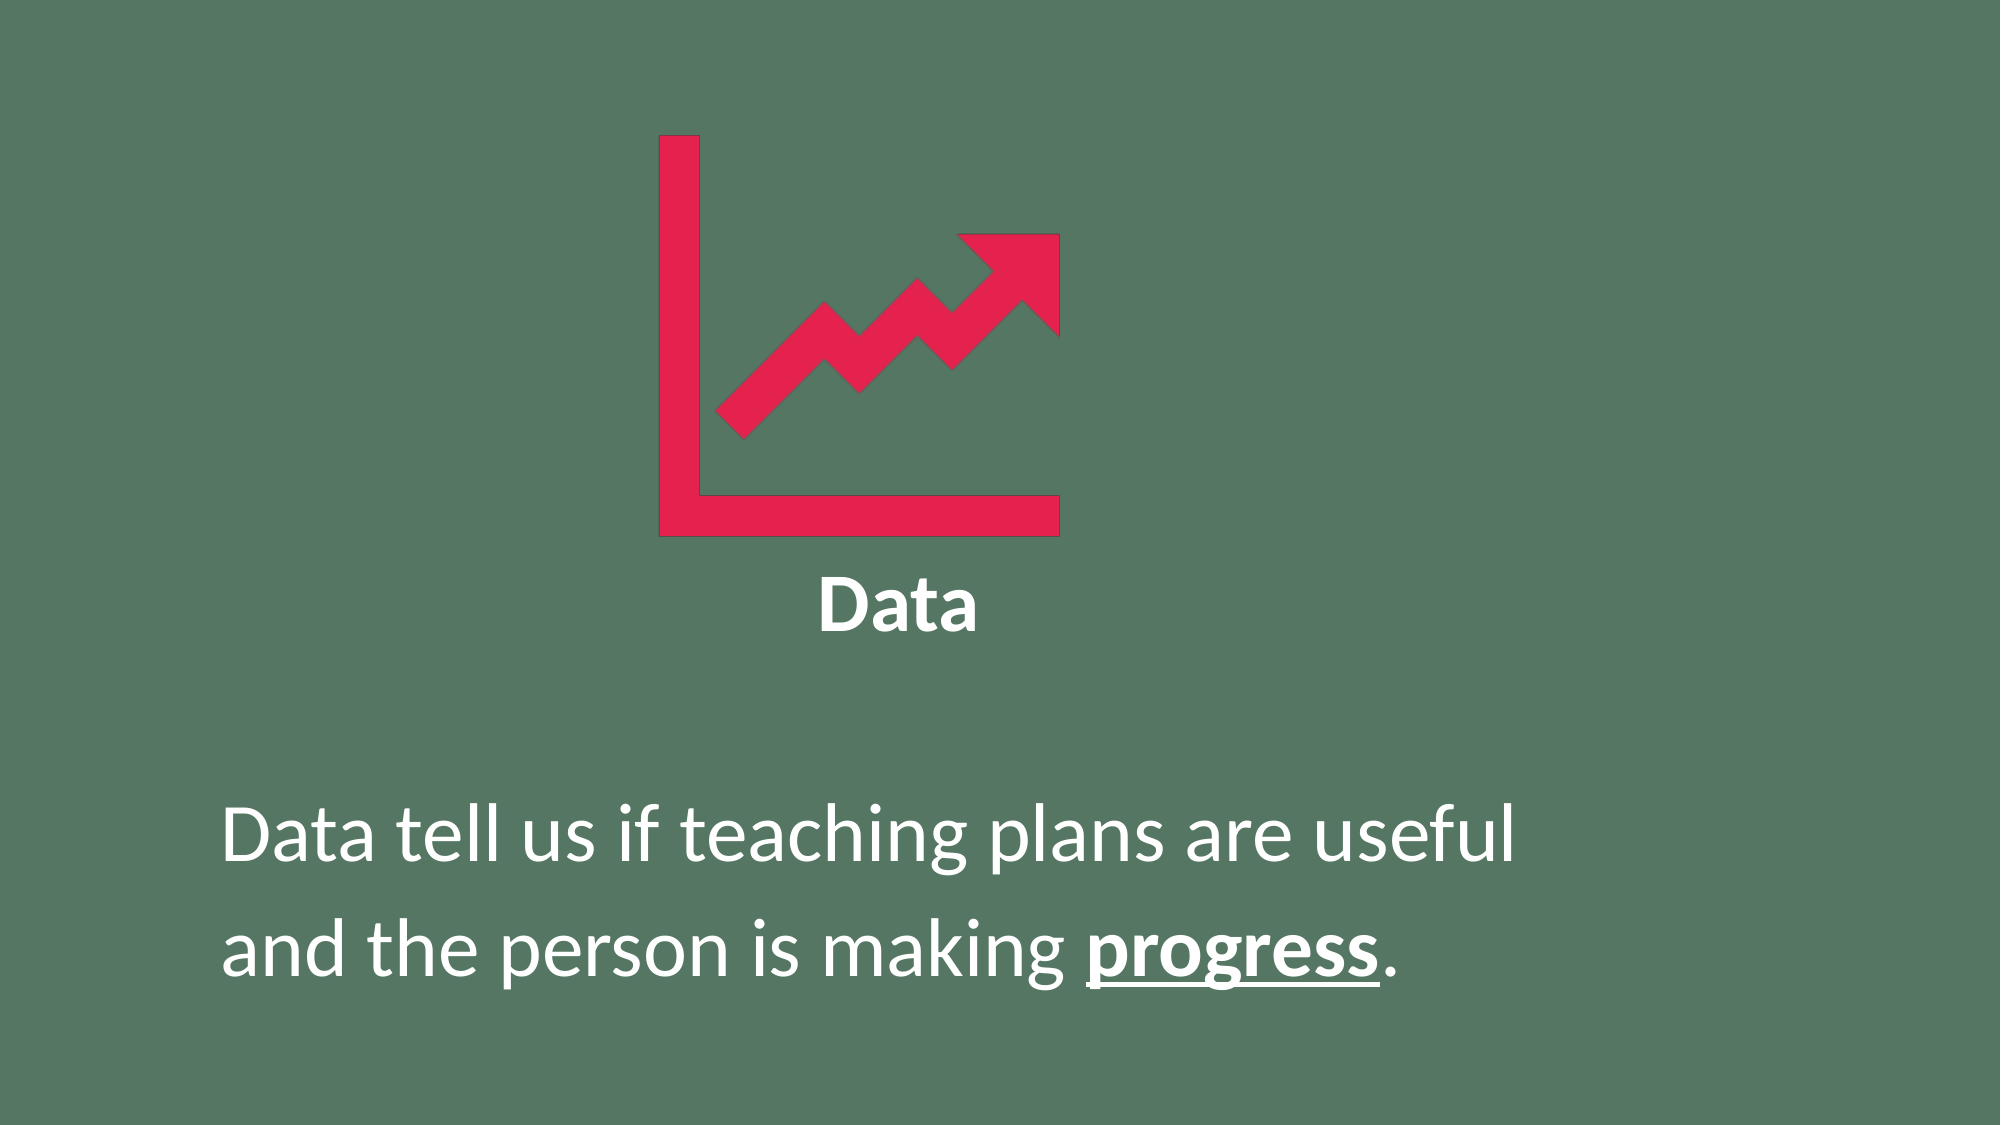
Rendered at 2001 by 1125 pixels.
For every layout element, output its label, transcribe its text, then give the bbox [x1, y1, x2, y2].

picture [581, 57, 1138, 615]
text_box Data Data tell us if teaching plans are useful and the person is making progress. [205, 468, 1593, 1001]
